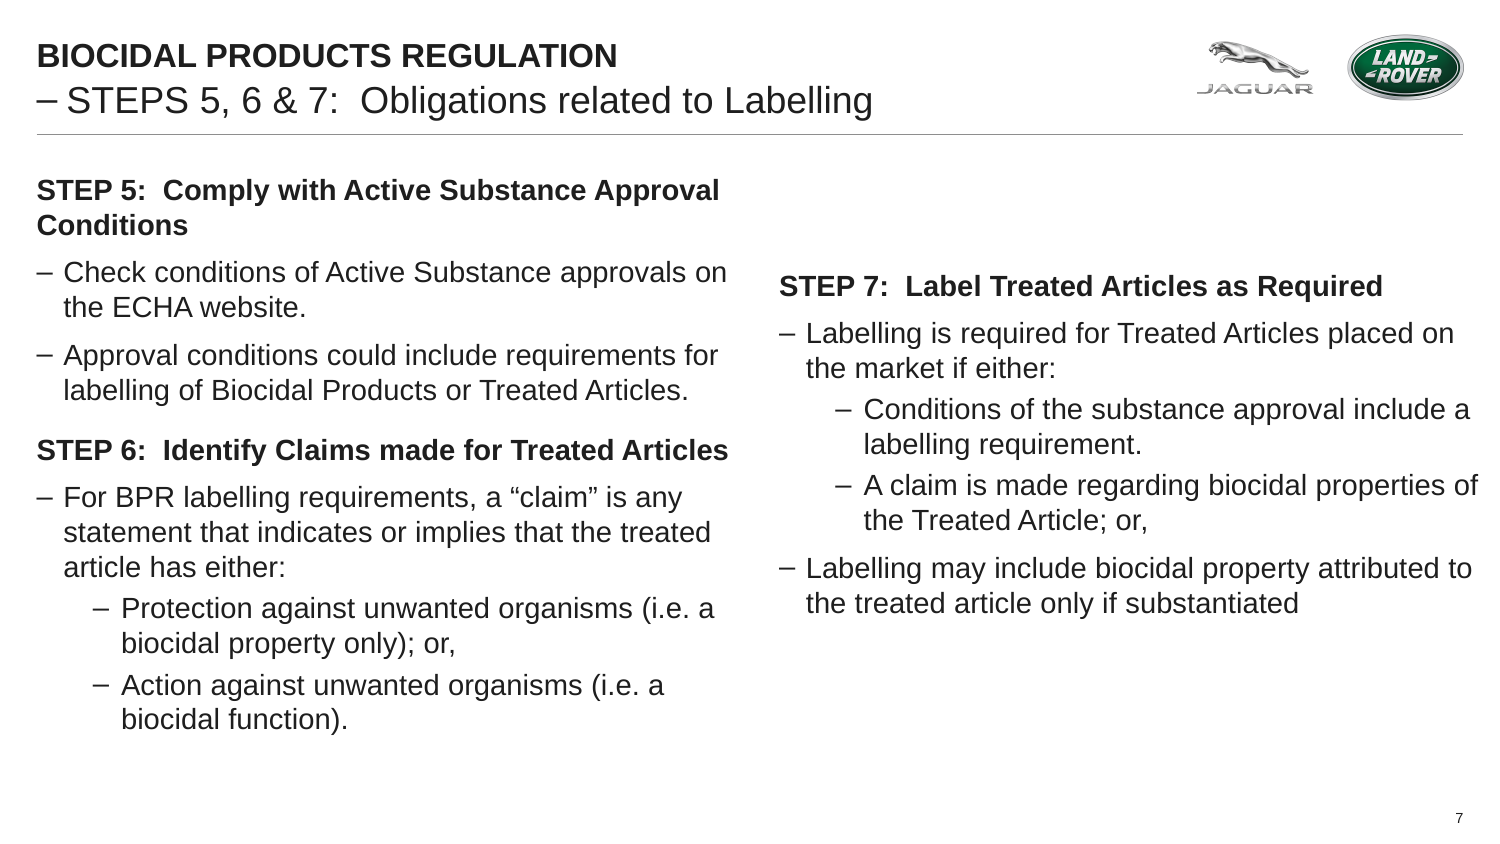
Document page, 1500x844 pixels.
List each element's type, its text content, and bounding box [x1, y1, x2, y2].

list STEP 5: Comply with Active Substance Approval Conditions Check conditions of Active Substance approvals on the ECHA website. Approval conditions could include requirements for labelling of Biocidal Products or Treated Articles. STEP 6: Identify Claims made for Treated Articles For BPR labelling requirements, a “claim” is any statement that indicates or implies that the treated article has either: Protection against unwanted organisms (i.e. a biocidal property only); or, Action against unwanted organisms (i.e. a biocidal function). [36, 171, 738, 762]
text_box STEP 7: Label Treated Articles as Required Labelling is required for Treated Articles placed on the market if either: Conditions of the substance approval include a labelling requirement. A claim is made regarding biocidal properties of the Treated Article; or, Labelling may include biocidal property attributed to the treated article only if substantiated [779, 171, 1480, 762]
picture [1197, 34, 1464, 101]
slide_number 7 [1398, 762, 1464, 827]
title STEPS 5, 6 & 7: Obligations related to Labelling [36, 80, 1125, 128]
footer BIOCIDAL PRODUCTS REGULATION [36, 34, 1125, 80]
